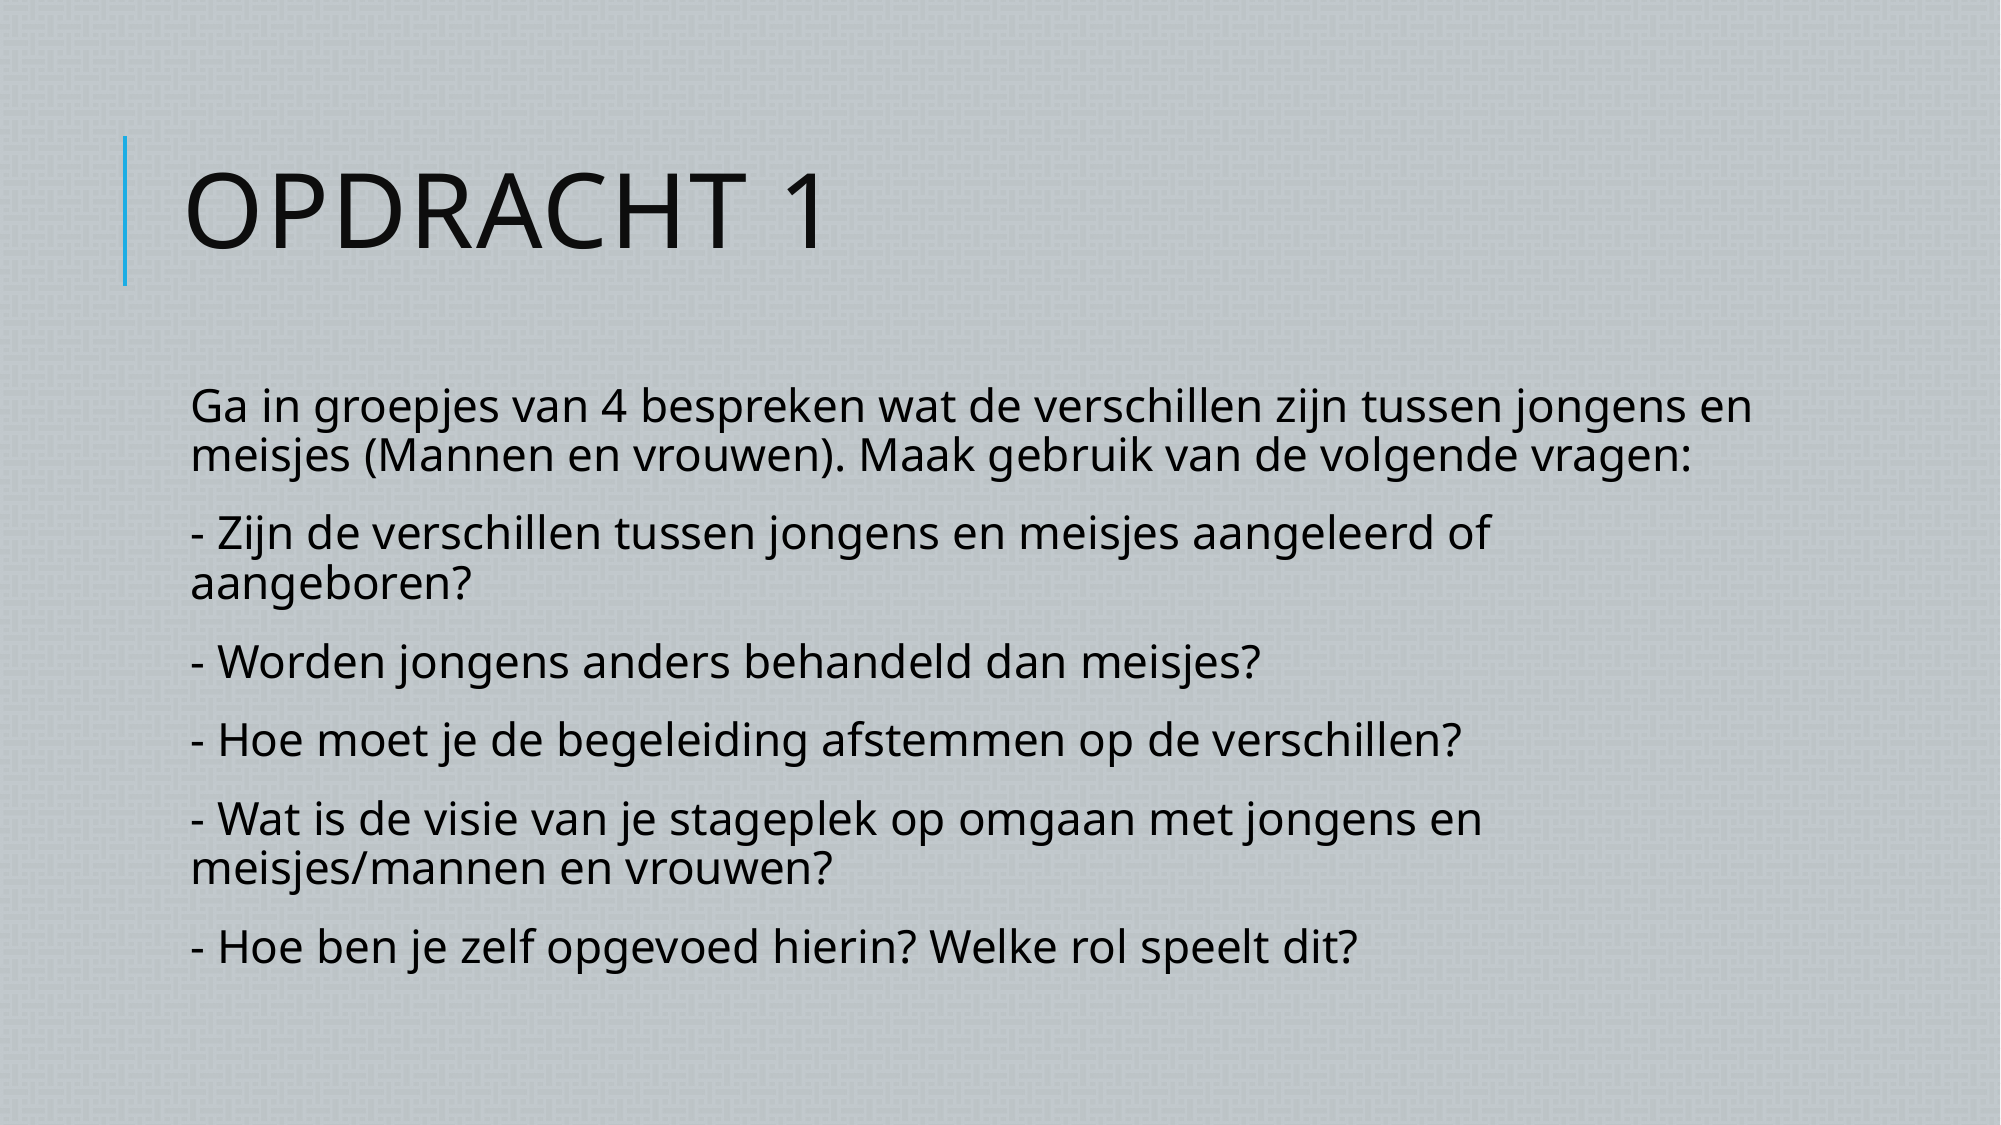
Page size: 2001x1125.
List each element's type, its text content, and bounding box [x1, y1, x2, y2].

list Ga in groepjes van 4 bespreken wat de verschillen zijn tussen jongens en meisjes (Mannen en vrouwen). Maak gebruik van de volgende vragen: - Zijn de verschillen tussen jongens en meisjes aangeleerd of aangeboren? - Worden jongens anders behandeld dan meisjes? - Hoe moet je de begeleiding afstemmen op de verschillen? - Wat is de visie van je stageplek op omgaan met jongens en meisjes/mannen en vrouwen? - Hoe ben je zelf opgevoed hierin? Welke rol speelt dit? [168, 375, 1763, 1035]
title Opdracht 1 [168, 96, 1763, 342]
